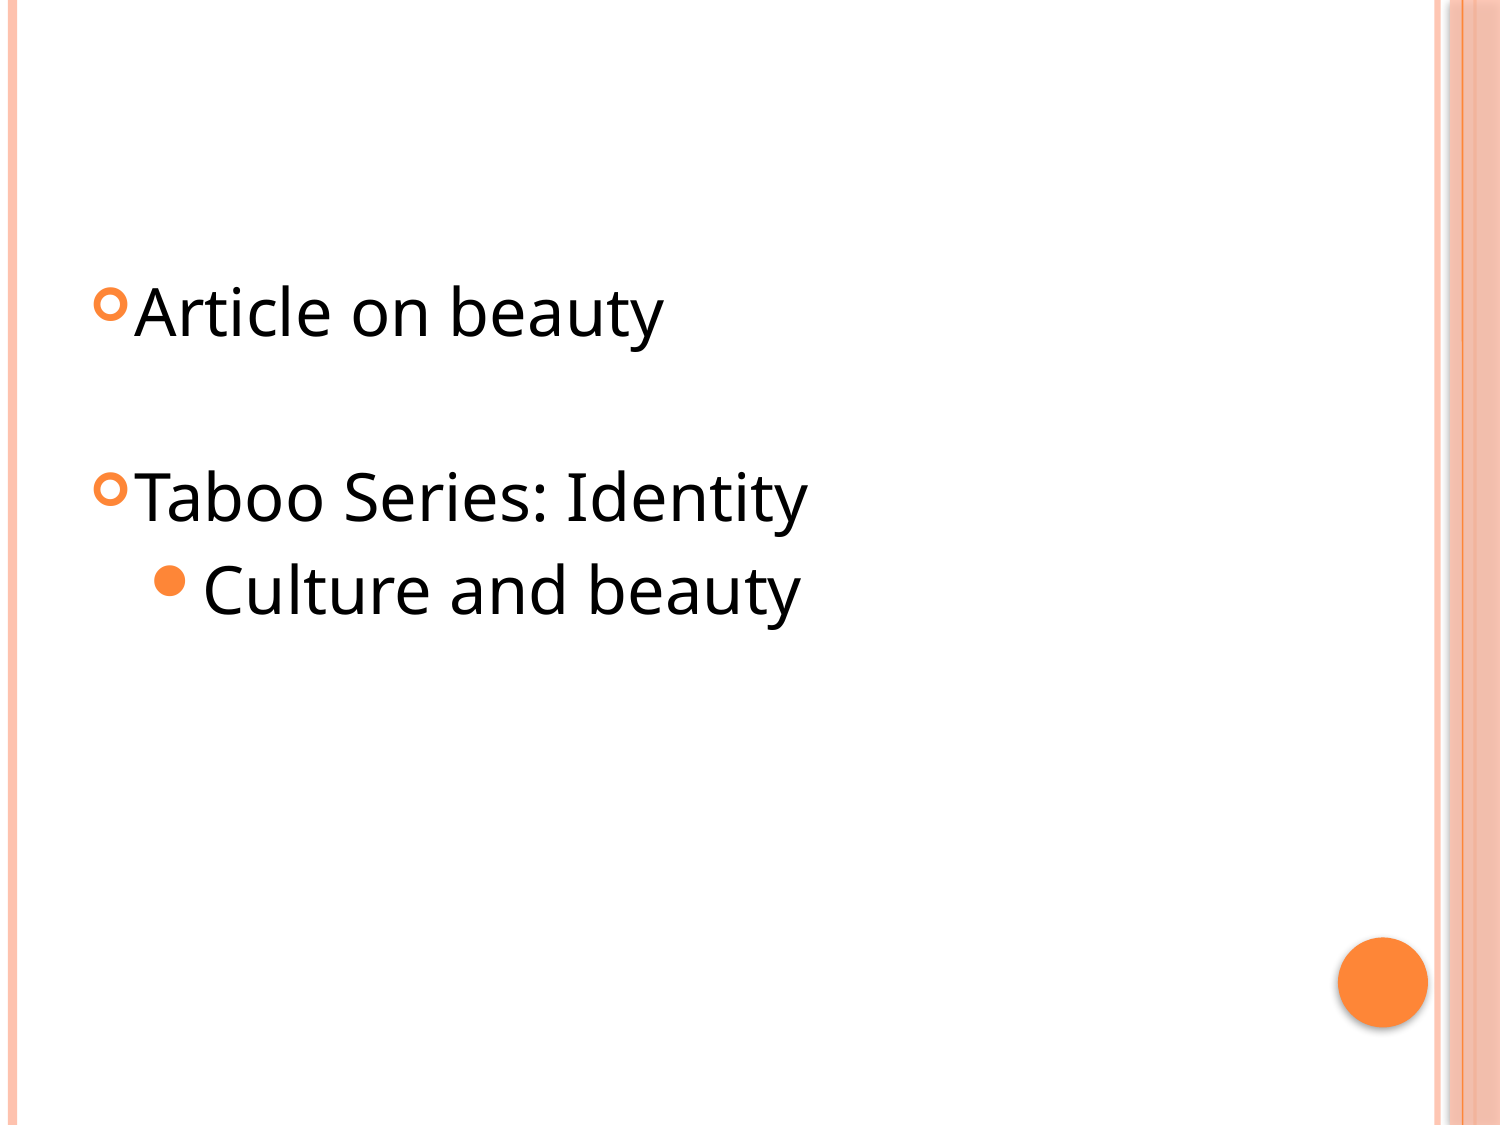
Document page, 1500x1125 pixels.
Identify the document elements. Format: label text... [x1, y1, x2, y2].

list Article on beauty Taboo Series: Identity Culture and beauty [75, 262, 1400, 1062]
